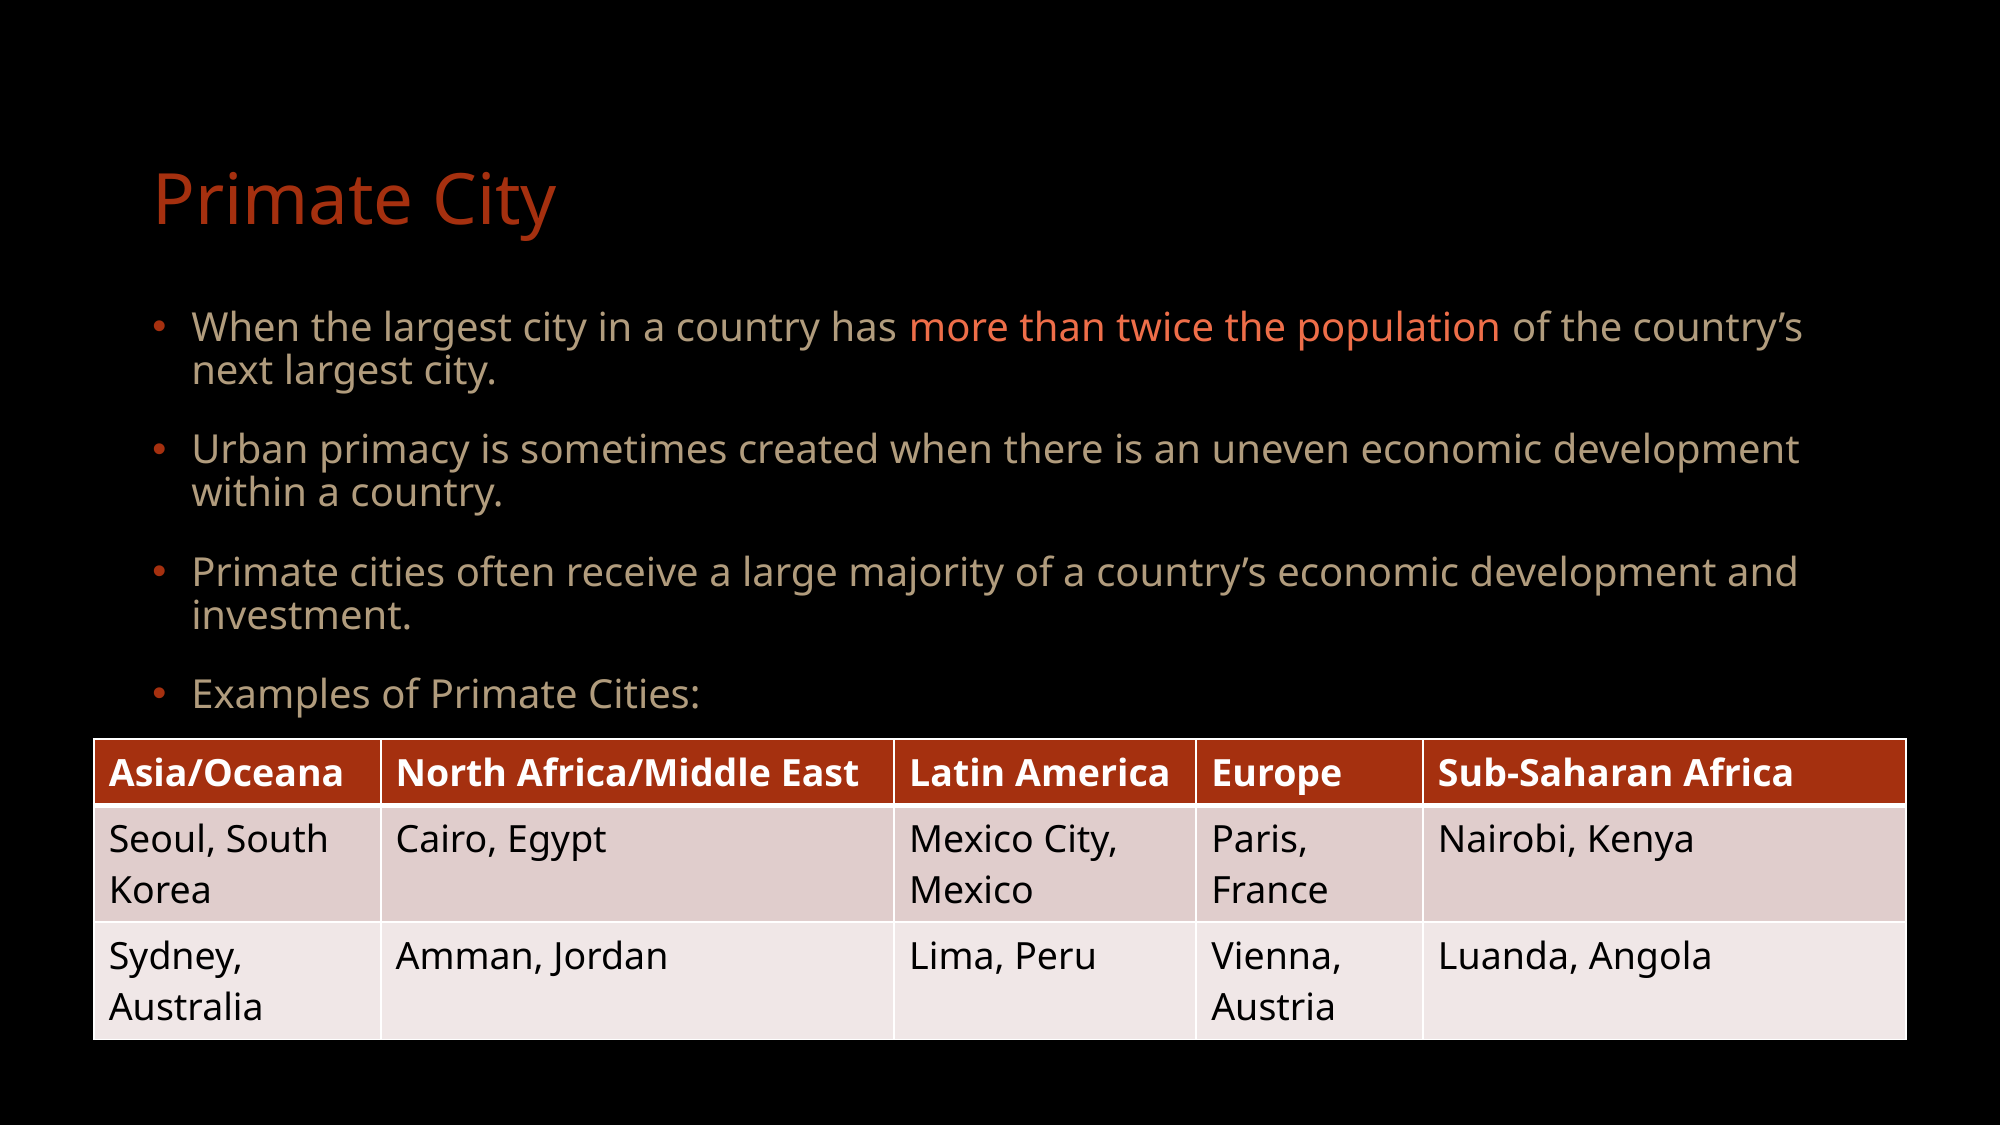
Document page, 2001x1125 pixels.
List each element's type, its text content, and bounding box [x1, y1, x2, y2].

table_cell Lima, Peru [895, 923, 1195, 1039]
table_cell Cairo, Egypt [382, 808, 893, 921]
table_cell Mexico City, Mexico [895, 808, 1195, 921]
title Primate City [137, 59, 1863, 248]
table_cell Amman, Jordan [382, 923, 893, 1039]
table_header Sub-Saharan Africa [1424, 740, 1905, 803]
table_header Asia/Oceana [95, 740, 380, 803]
table_header Latin America [895, 740, 1195, 803]
table_cell Nairobi, Kenya [1424, 808, 1905, 921]
table_cell Sydney, Australia [95, 923, 380, 1039]
list When the largest city in a country has more than twice the population of the country’s next largest city. Urban primacy is sometimes created when there is an uneven economic development within a country. Primate cities often receive a large majority of a country’s economic development and investment. Examples of Primate Cities: [137, 299, 1863, 725]
table_cell Paris, France [1197, 808, 1422, 921]
table_cell Vienna, Austria [1197, 923, 1422, 1039]
table_cell Luanda, Angola [1424, 923, 1905, 1039]
table_header Europe [1197, 740, 1422, 803]
table_header North Africa/Middle East [382, 740, 893, 803]
table_cell Seoul, South Korea [95, 808, 380, 921]
